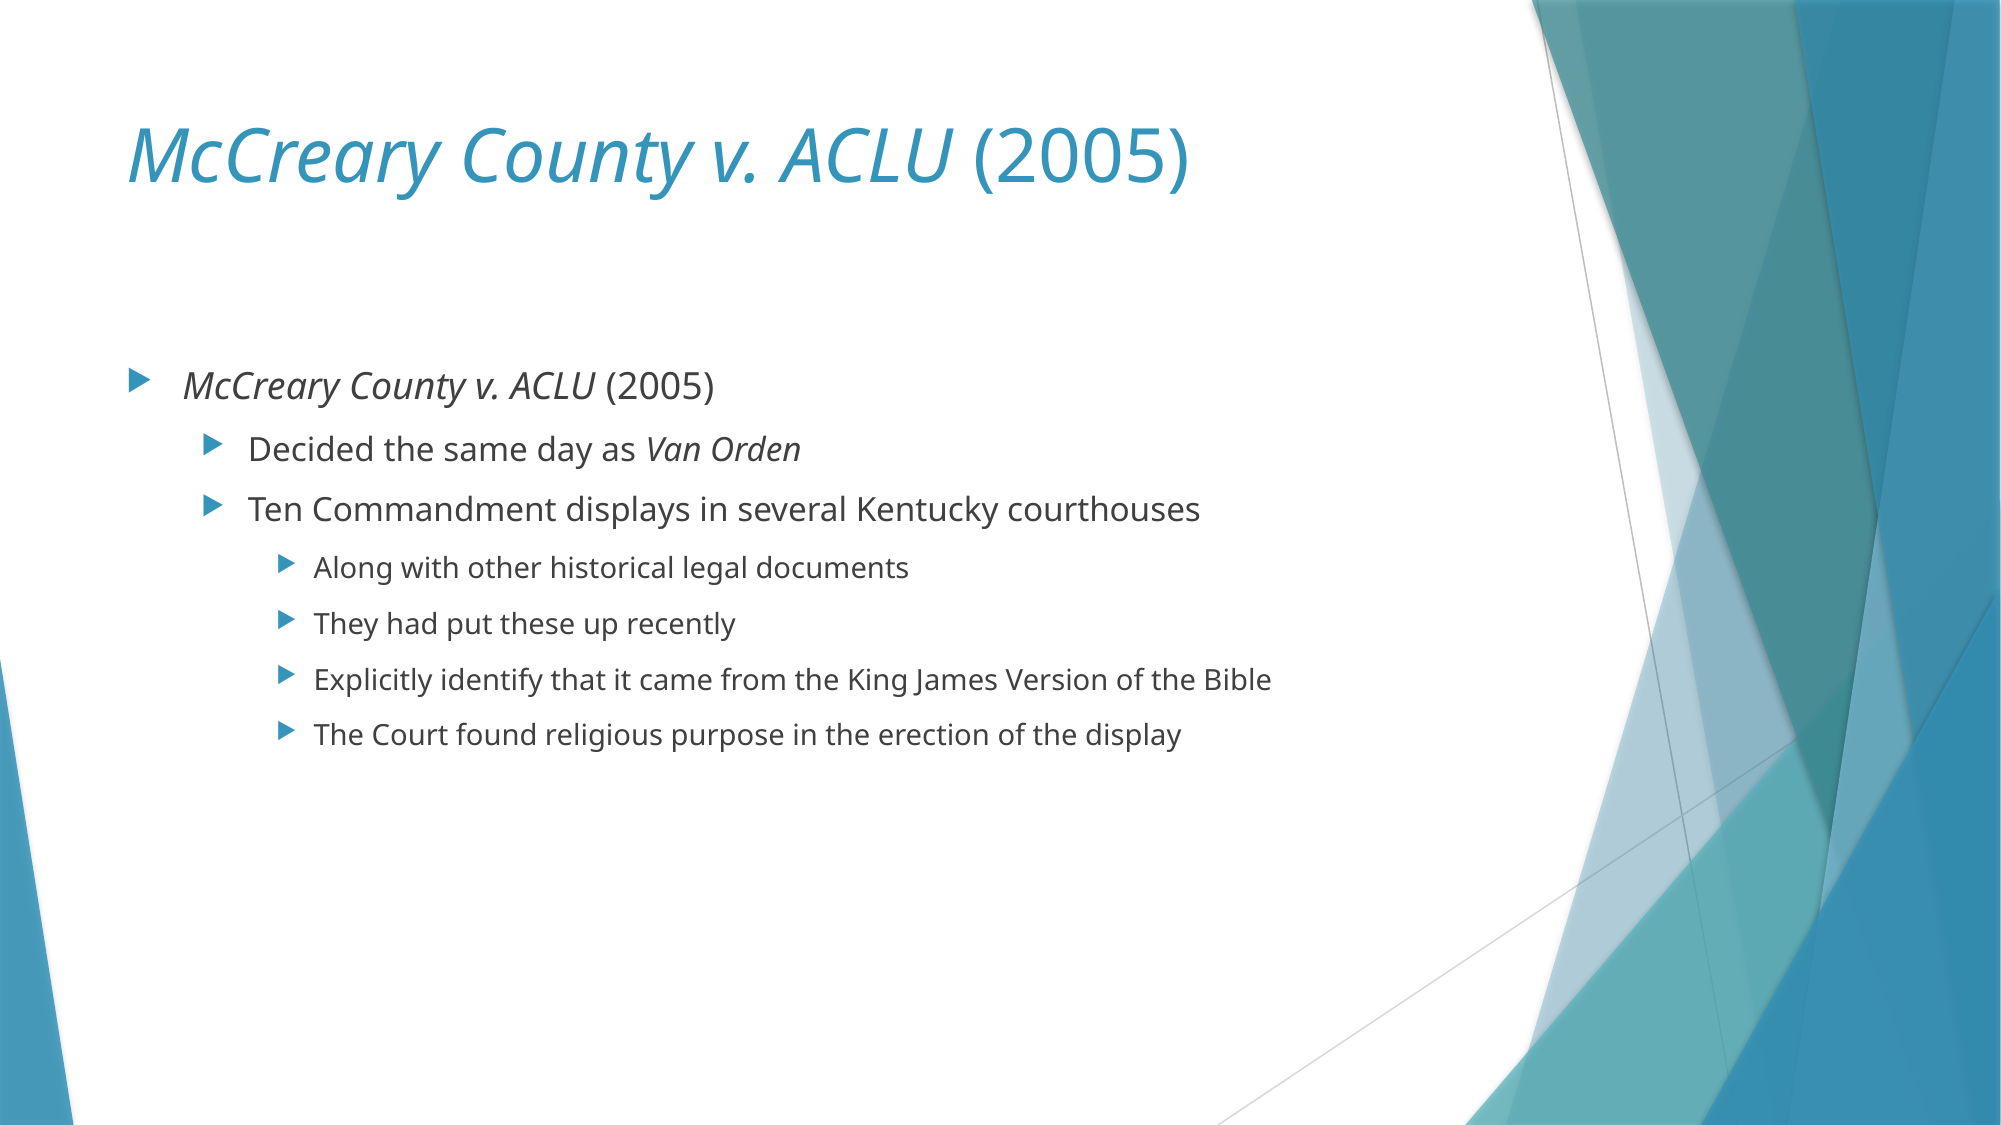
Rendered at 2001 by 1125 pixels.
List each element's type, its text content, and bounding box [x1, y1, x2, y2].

list McCreary County v. ACLU (2005) Decided the same day as Van Orden Ten Commandment displays in several Kentucky courthouses Along with other historical legal documents They had put these up recently Explicitly identify that it came from the King James Version of the Bible The Court found religious purpose in the erection of the display [111, 354, 1522, 992]
title McCreary County v. ACLU (2005) [111, 99, 1522, 317]
